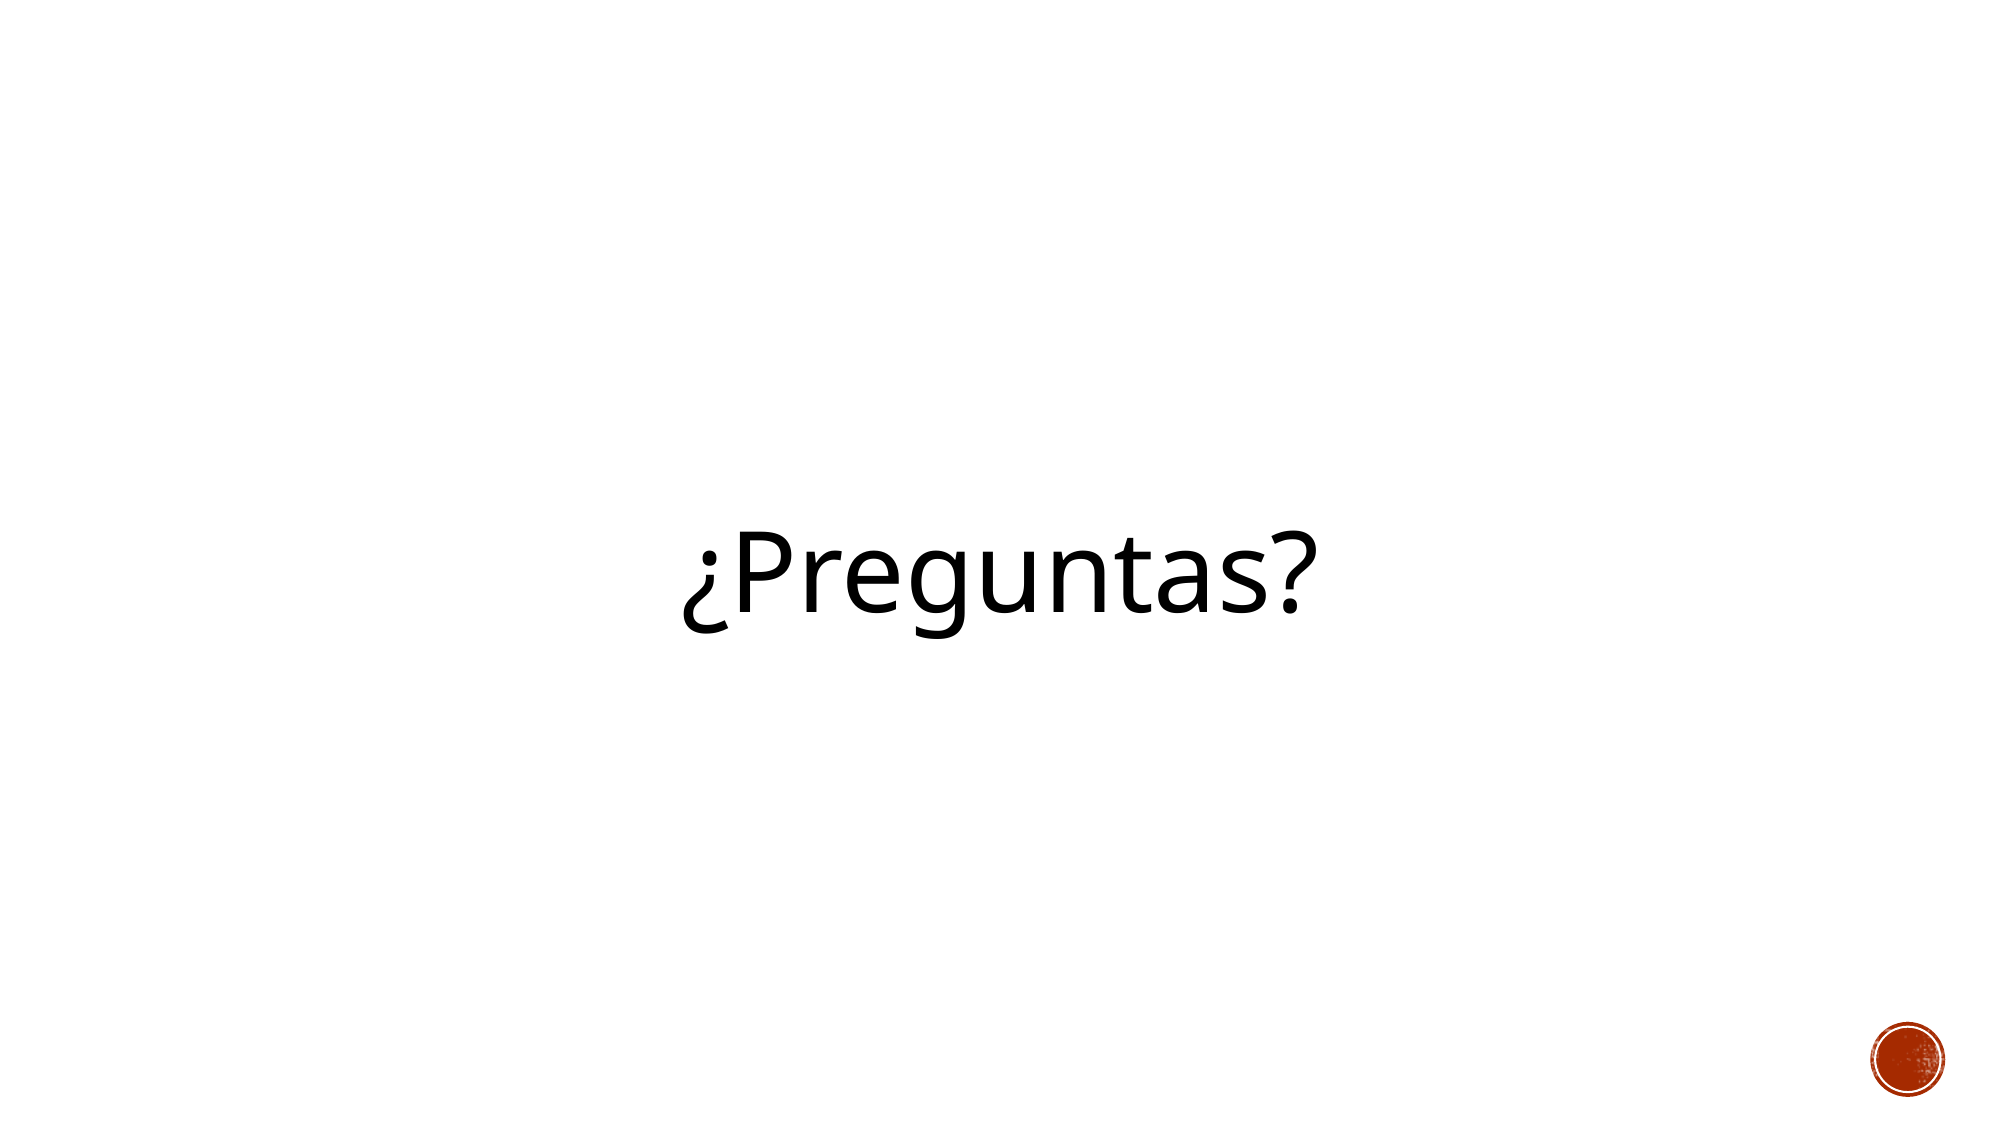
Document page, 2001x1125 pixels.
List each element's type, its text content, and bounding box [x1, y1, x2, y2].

list ¿Preguntas? [175, 348, 1826, 1013]
